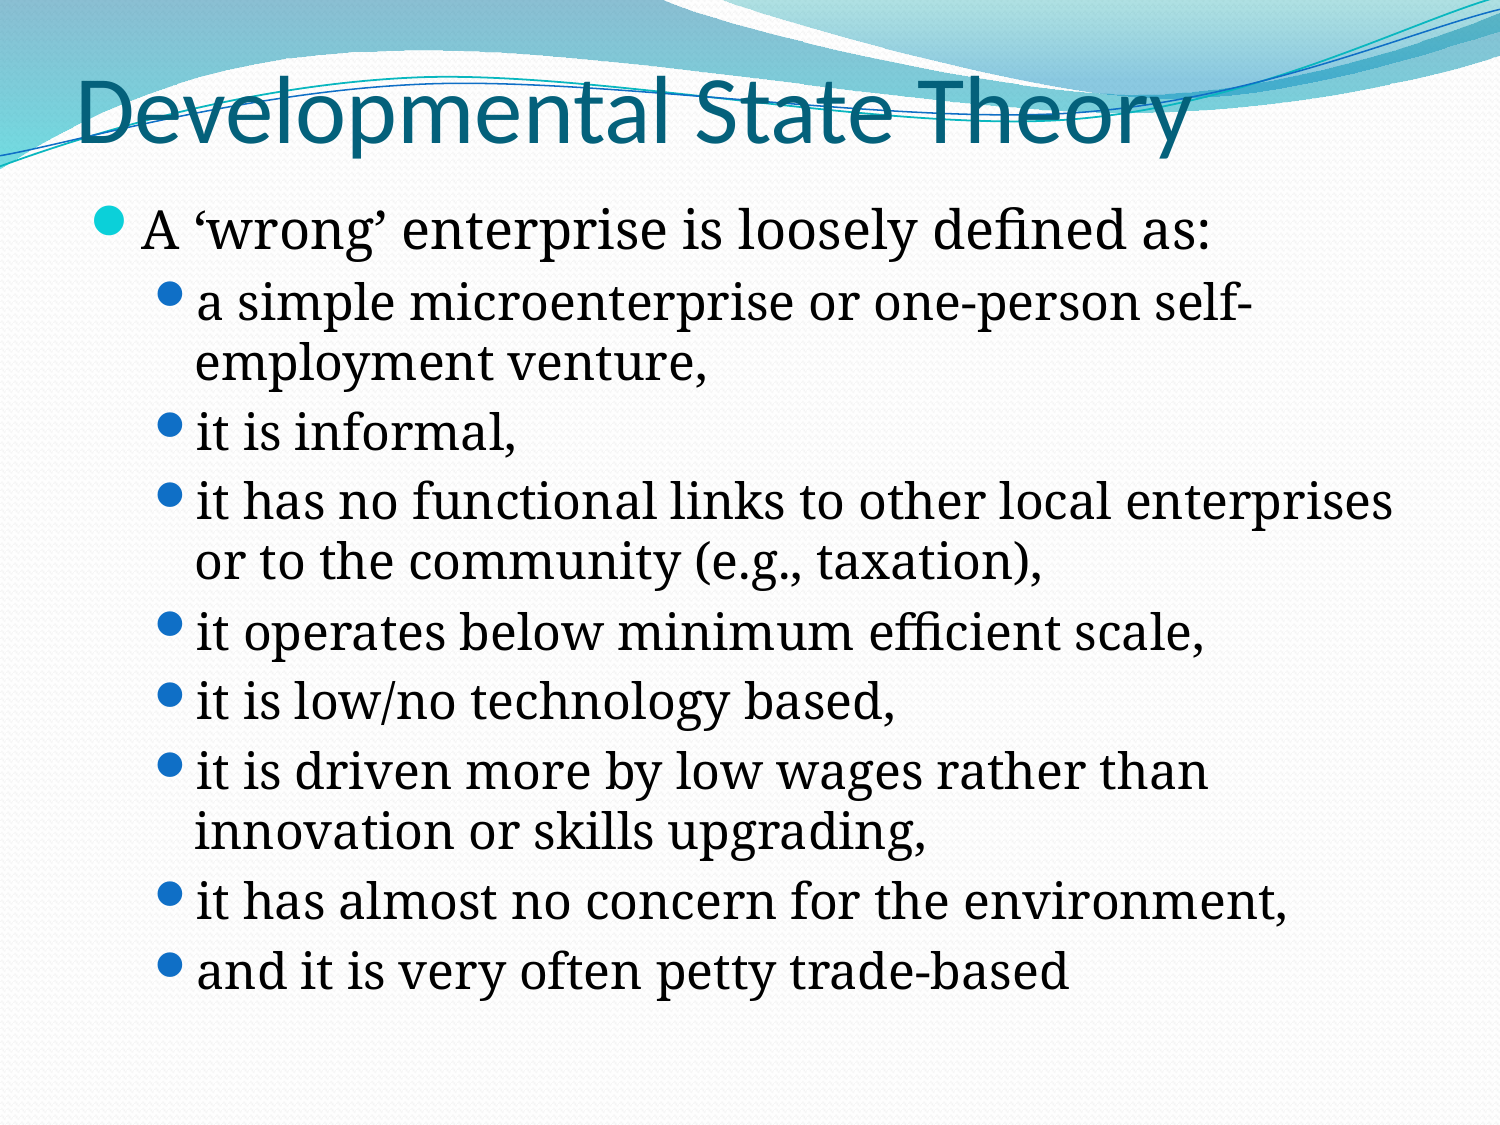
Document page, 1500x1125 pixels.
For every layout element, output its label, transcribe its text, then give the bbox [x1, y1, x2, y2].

title Developmental State Theory [75, 38, 1425, 163]
list A ‘wrong’ enterprise is loosely defined as: a simple microenterprise or one-person self-employment venture, it is informal, it has no functional links to other local enterprises or to the community (e.g., taxation), it operates below minimum efficient scale, it is low/no technology based, it is driven more by low wages rather than innovation or skills upgrading, it has almost no concern for the environment, and it is very often petty trade-based [75, 187, 1425, 1038]
